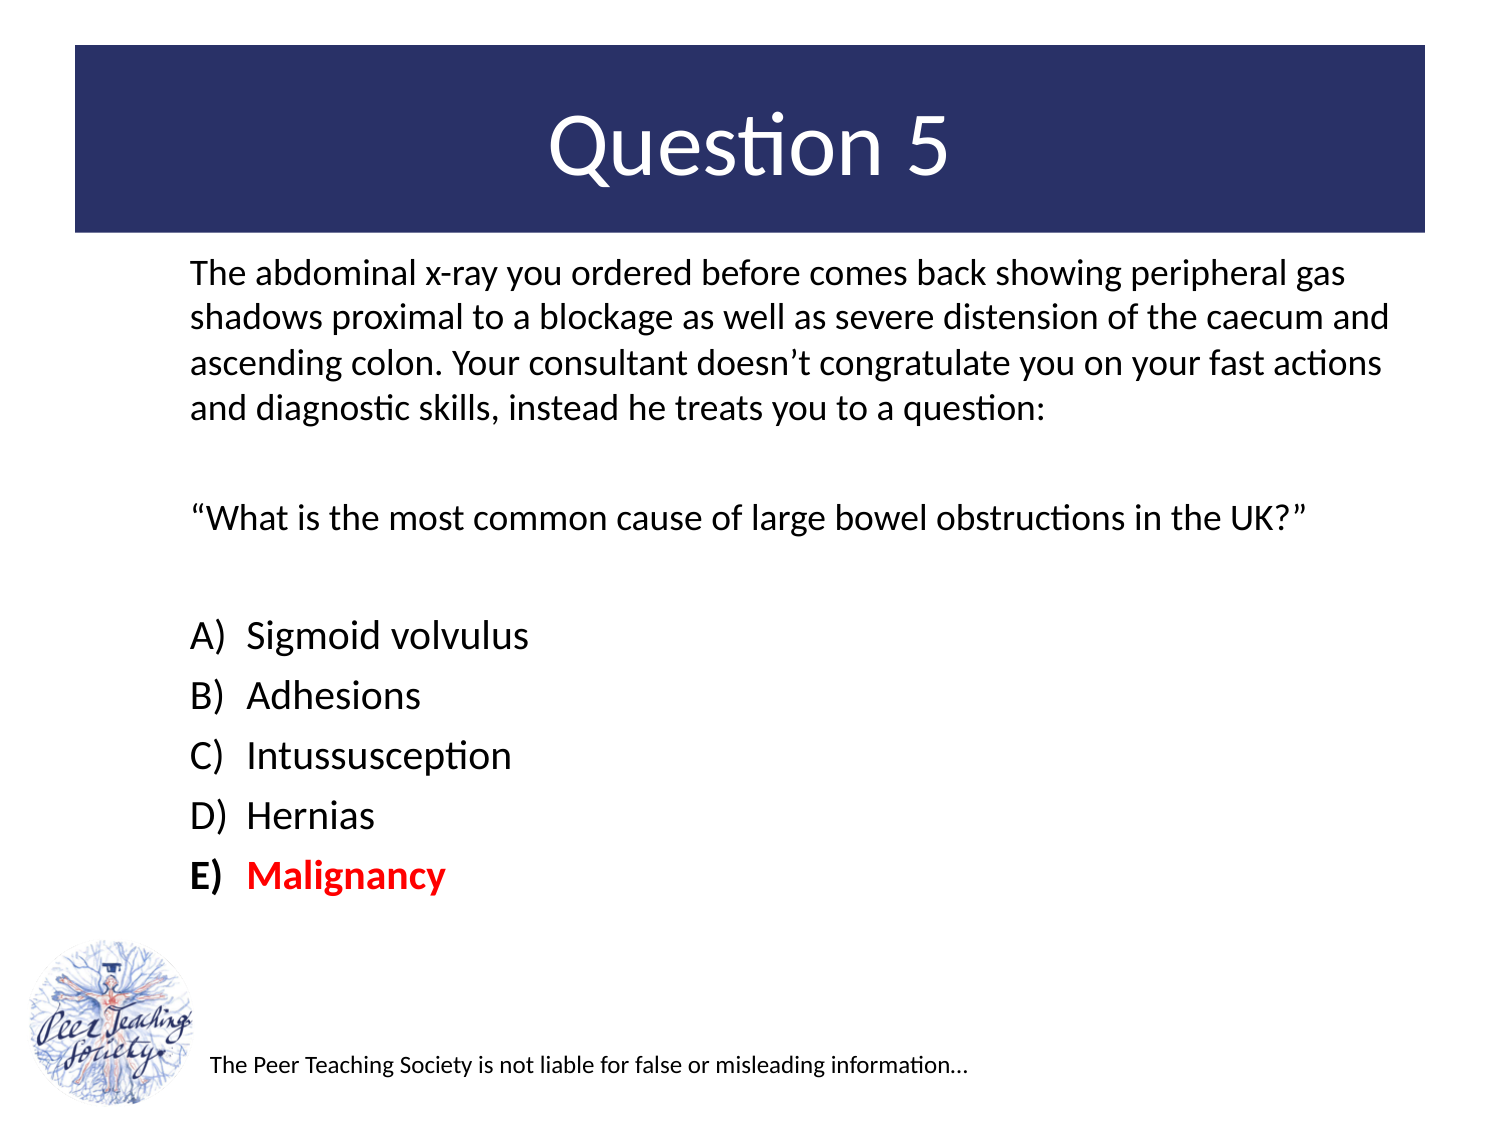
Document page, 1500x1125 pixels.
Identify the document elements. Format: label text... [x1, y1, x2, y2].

picture [26, 938, 195, 1107]
title Question 5 [75, 45, 1425, 232]
list The abdominal x-ray you ordered before comes back showing peripheral gas shadows proximal to a blockage as well as severe distension of the caecum and ascending colon. Your consultant doesn’t congratulate you on your fast actions and diagnostic skills, instead he treats you to a question: “What is the most common cause of large bowel obstructions in the UK?” Sigmoid volvulus Adhesions Intussusception Hernias Malignancy [75, 232, 1425, 1044]
